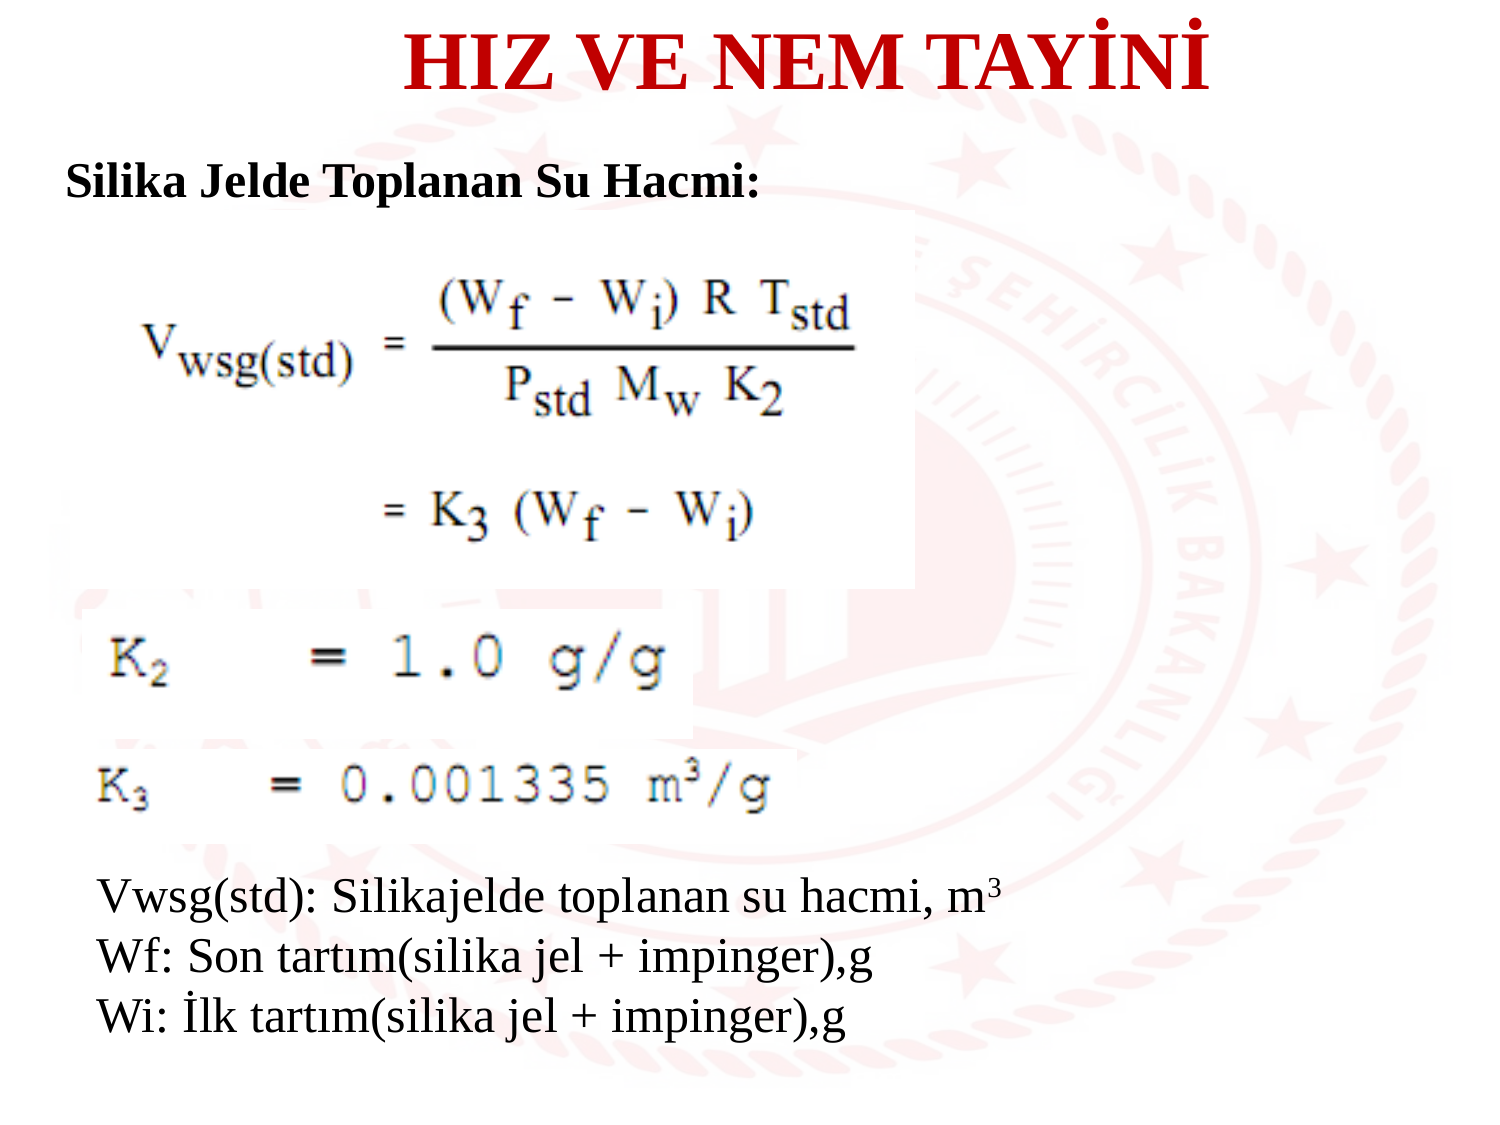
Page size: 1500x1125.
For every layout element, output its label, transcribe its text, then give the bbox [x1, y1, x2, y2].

picture [81, 749, 798, 844]
text_box Silika Jelde Toplanan Su Hacmi: [50, 140, 778, 216]
picture [70, 210, 915, 589]
text_box Vwsg(std): Silikajelde toplanan su hacmi, m3 Wf: Son tartım(silika jel + impinger),g Wi: İlk tartım(silika jel + impinger),g [81, 855, 1407, 1051]
picture [81, 609, 693, 739]
text_box HIZ VE NEM TAYİNİ [0, 0, 1500, 113]
